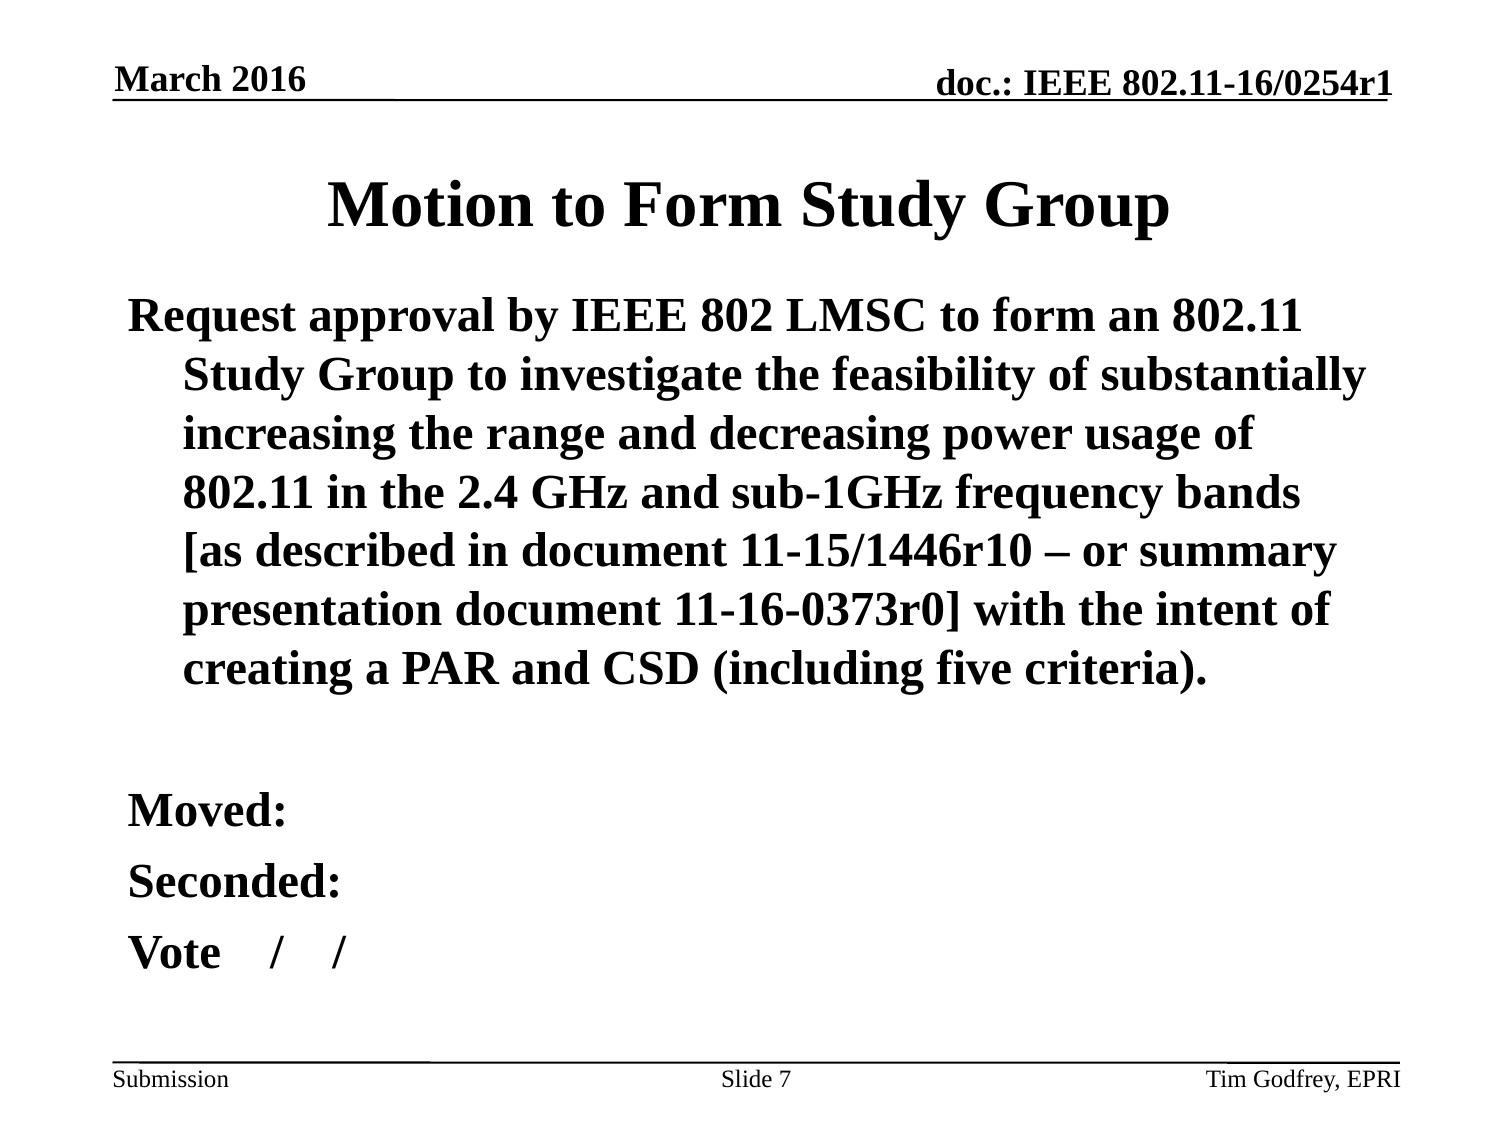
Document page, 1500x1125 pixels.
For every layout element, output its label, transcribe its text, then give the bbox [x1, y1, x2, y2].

list Request approval by IEEE 802 LMSC to form an 802.11 Study Group to investigate the feasibility of substantially increasing the range and decreasing power usage of 802.11 in the 2.4 GHz and sub-1GHz frequency bands [as described in document 11-15/1446r10 – or summary presentation document 11-16-0373r0] with the intent of creating a PAR and CSD (including five criteria). Moved: Seconded: Vote / / [112, 274, 1388, 1038]
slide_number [114, 54, 423, 100]
title Motion to Form Study Group [112, 112, 1388, 274]
footer Tim Godfrey, EPRI [878, 1061, 1402, 1093]
slide_number Slide 7 [712, 1061, 800, 1123]
